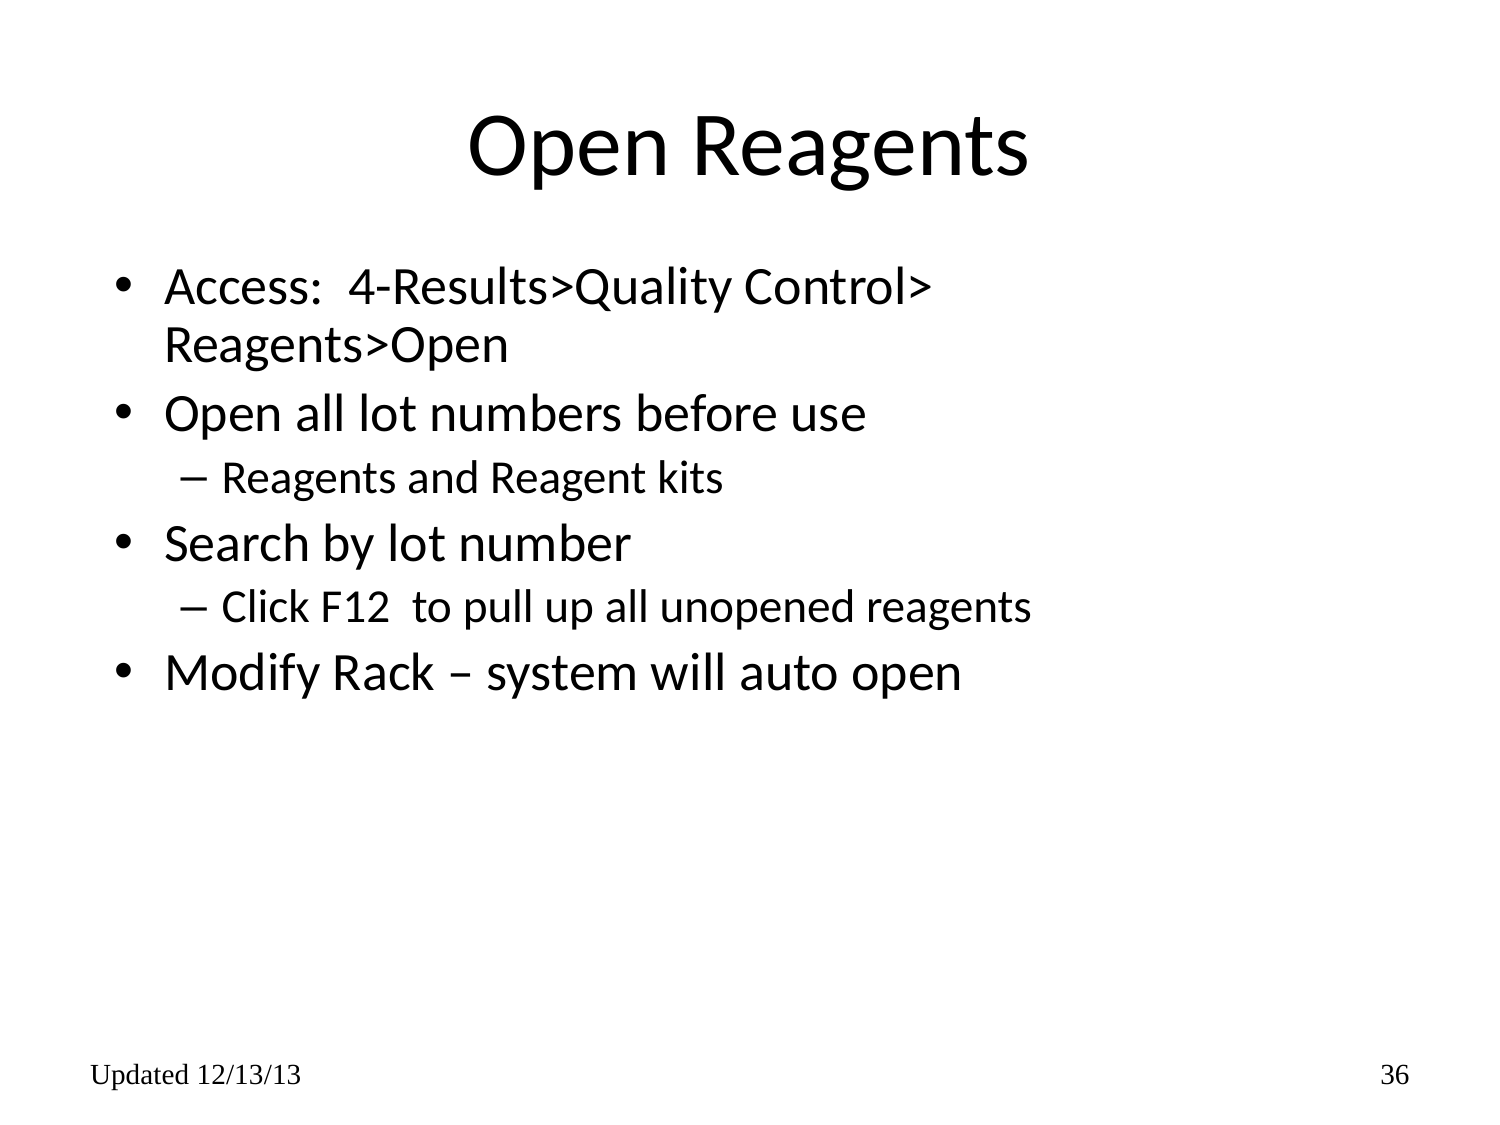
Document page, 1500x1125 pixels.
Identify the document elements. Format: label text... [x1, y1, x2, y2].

slide_number 36 [1074, 1042, 1425, 1103]
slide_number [75, 1042, 425, 1103]
list Access: 4-Results>Quality Control> Reagents>Open Open all lot numbers before use Reagents and Reagent kits Search by lot number Click F12 to pull up all unopened reagents Modify Rack – system will auto open [99, 249, 1375, 712]
title Open Reagents [75, 45, 1425, 233]
